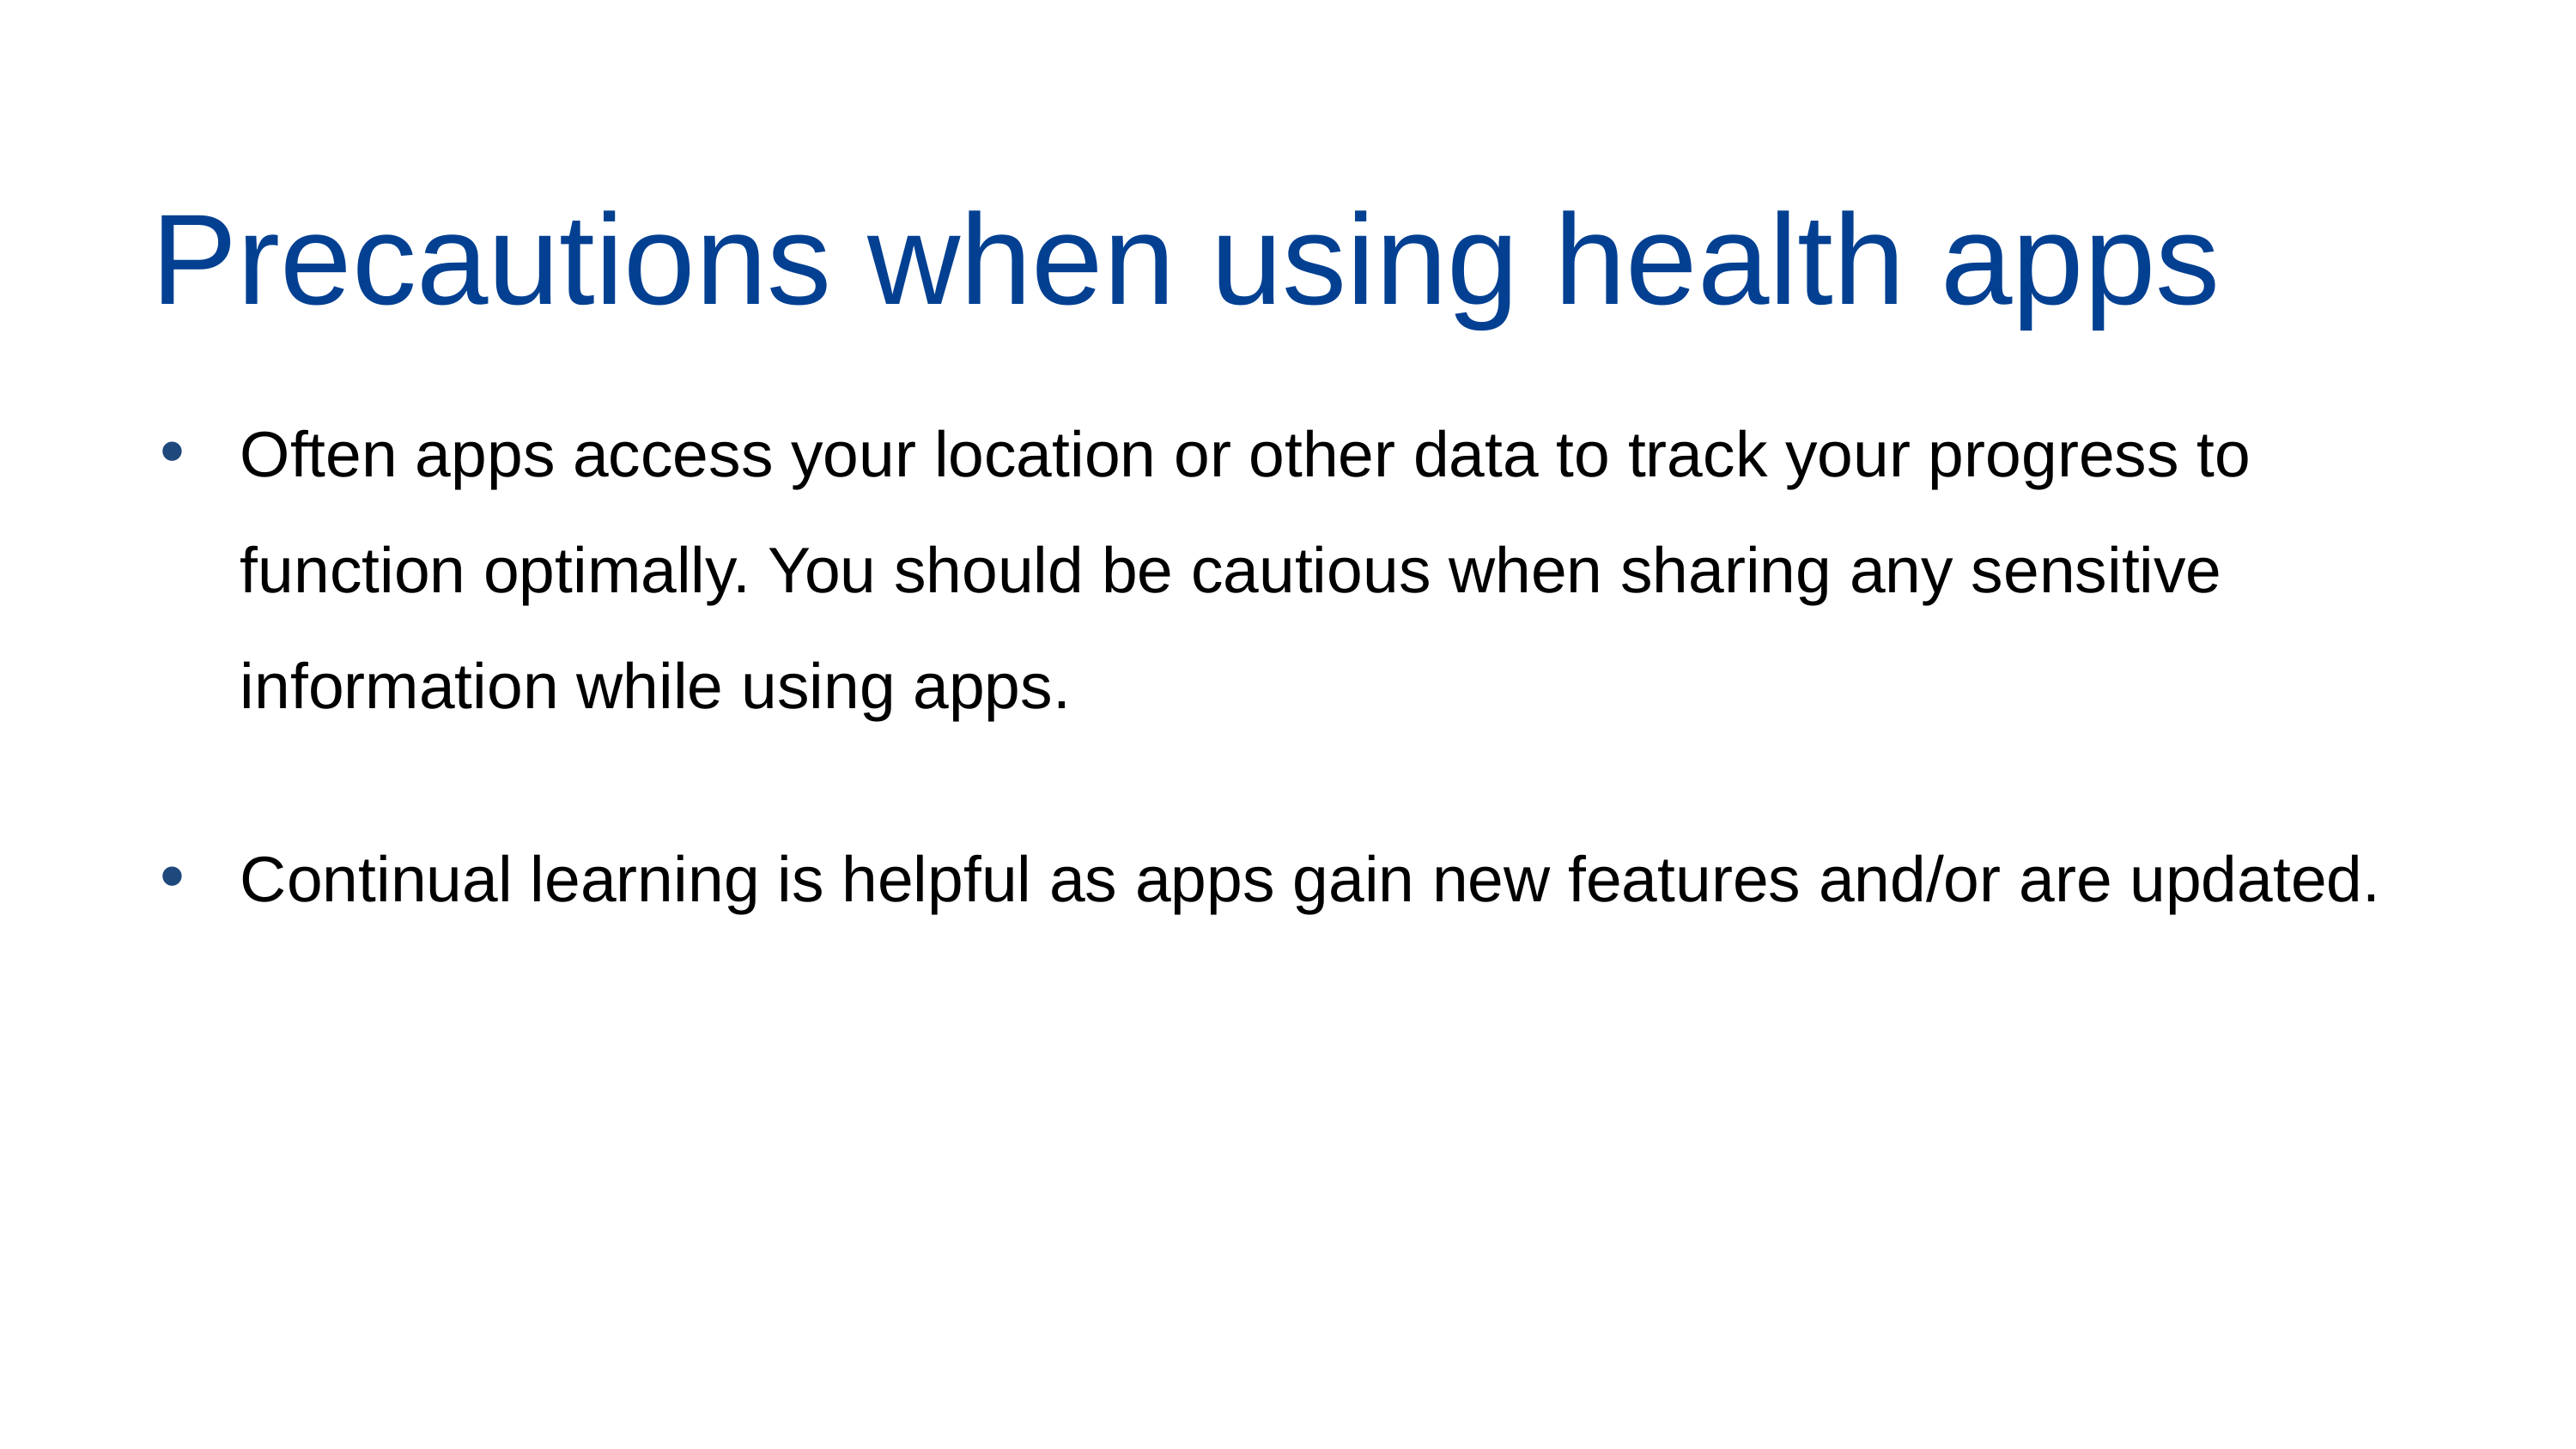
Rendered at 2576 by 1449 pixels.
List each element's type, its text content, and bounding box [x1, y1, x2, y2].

text_box Precautions when using health apps [151, 160, 2408, 302]
text_box Often apps access your location or other data to track your progress to function optimally. You should be cautious when sharing any sensitive information while using apps. Continual learning is helpful as apps gain new features and/or are updated. [151, 373, 2408, 1288]
